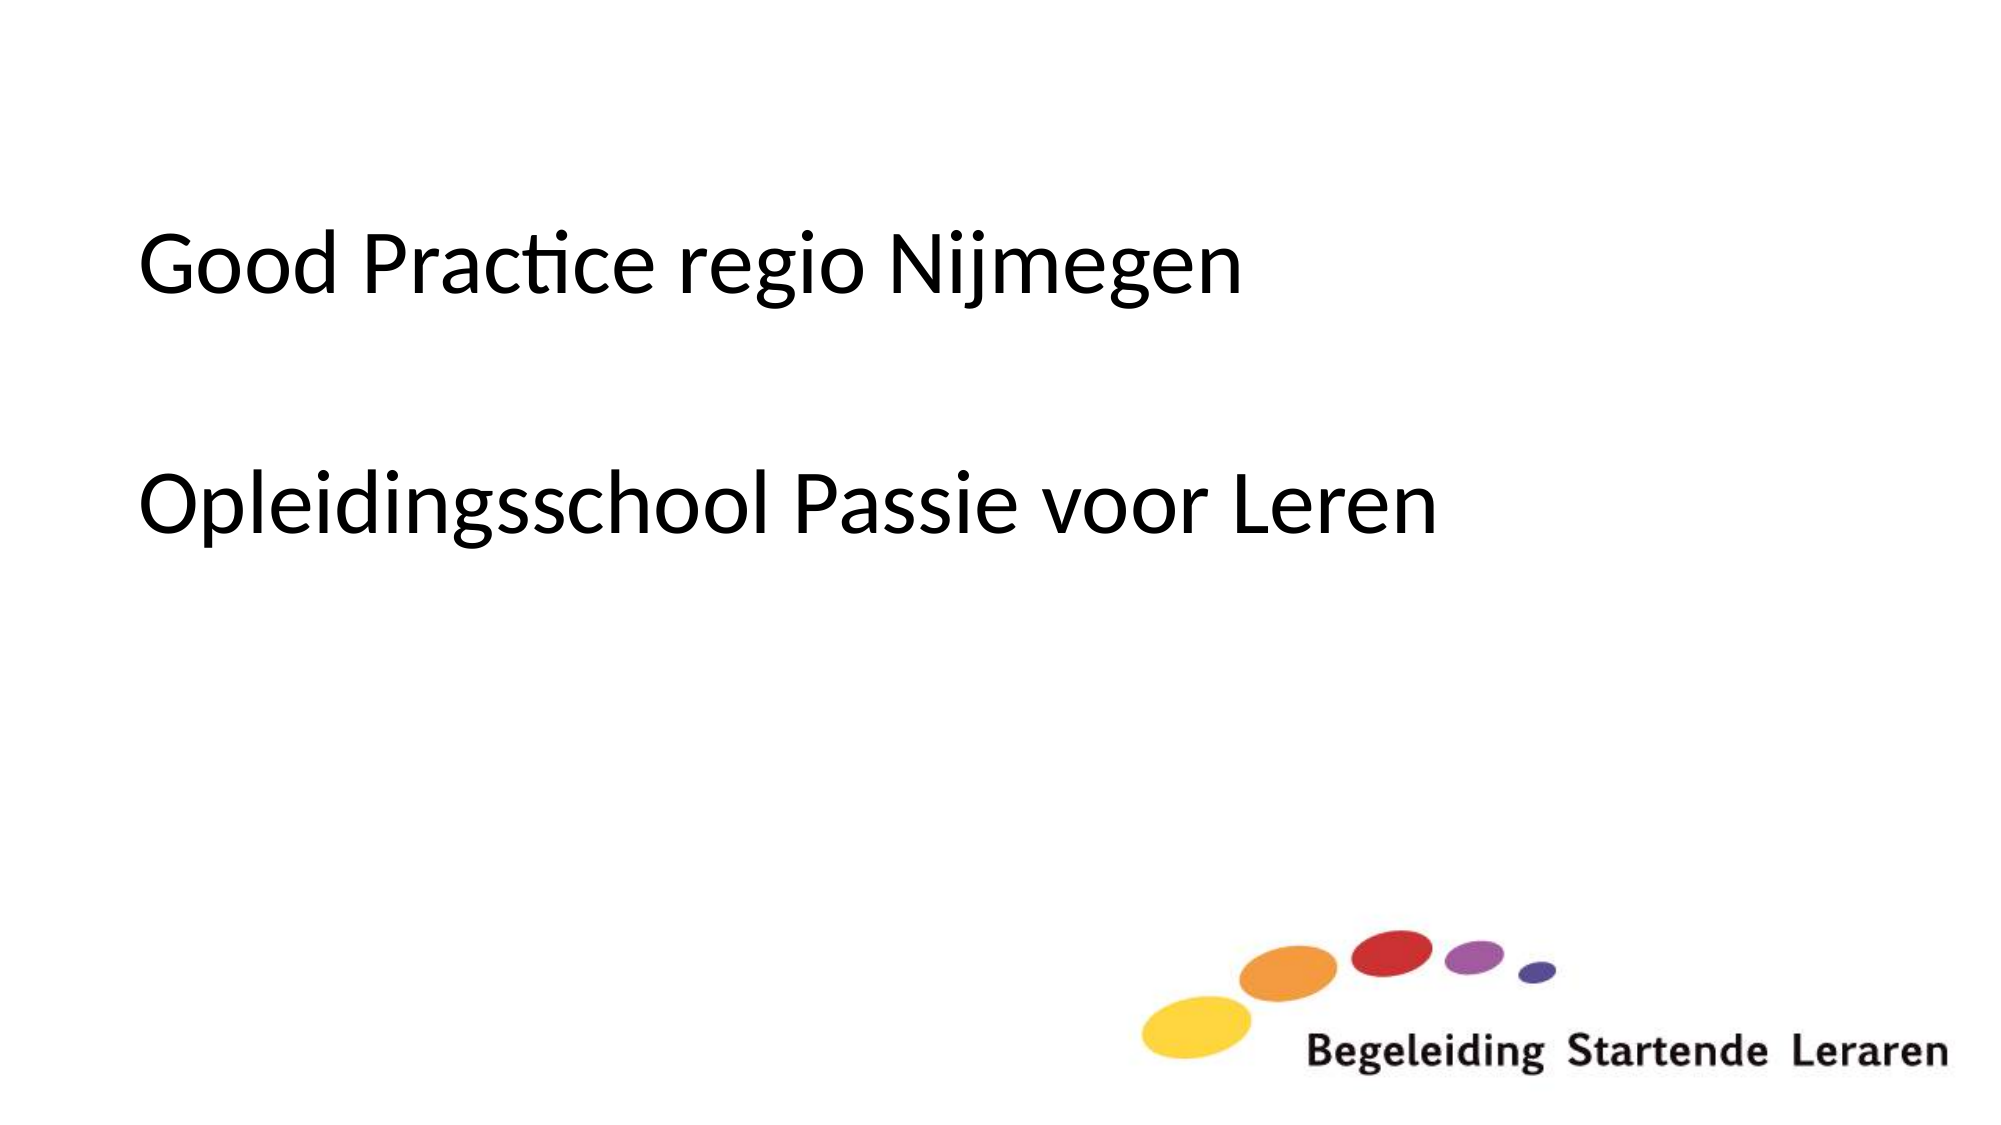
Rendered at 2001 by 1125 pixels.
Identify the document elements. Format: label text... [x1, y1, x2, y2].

picture [1104, 890, 1974, 1112]
list Good Practice regio Nijmegen Opleidingsschool Passie voor Leren [123, 207, 1663, 770]
